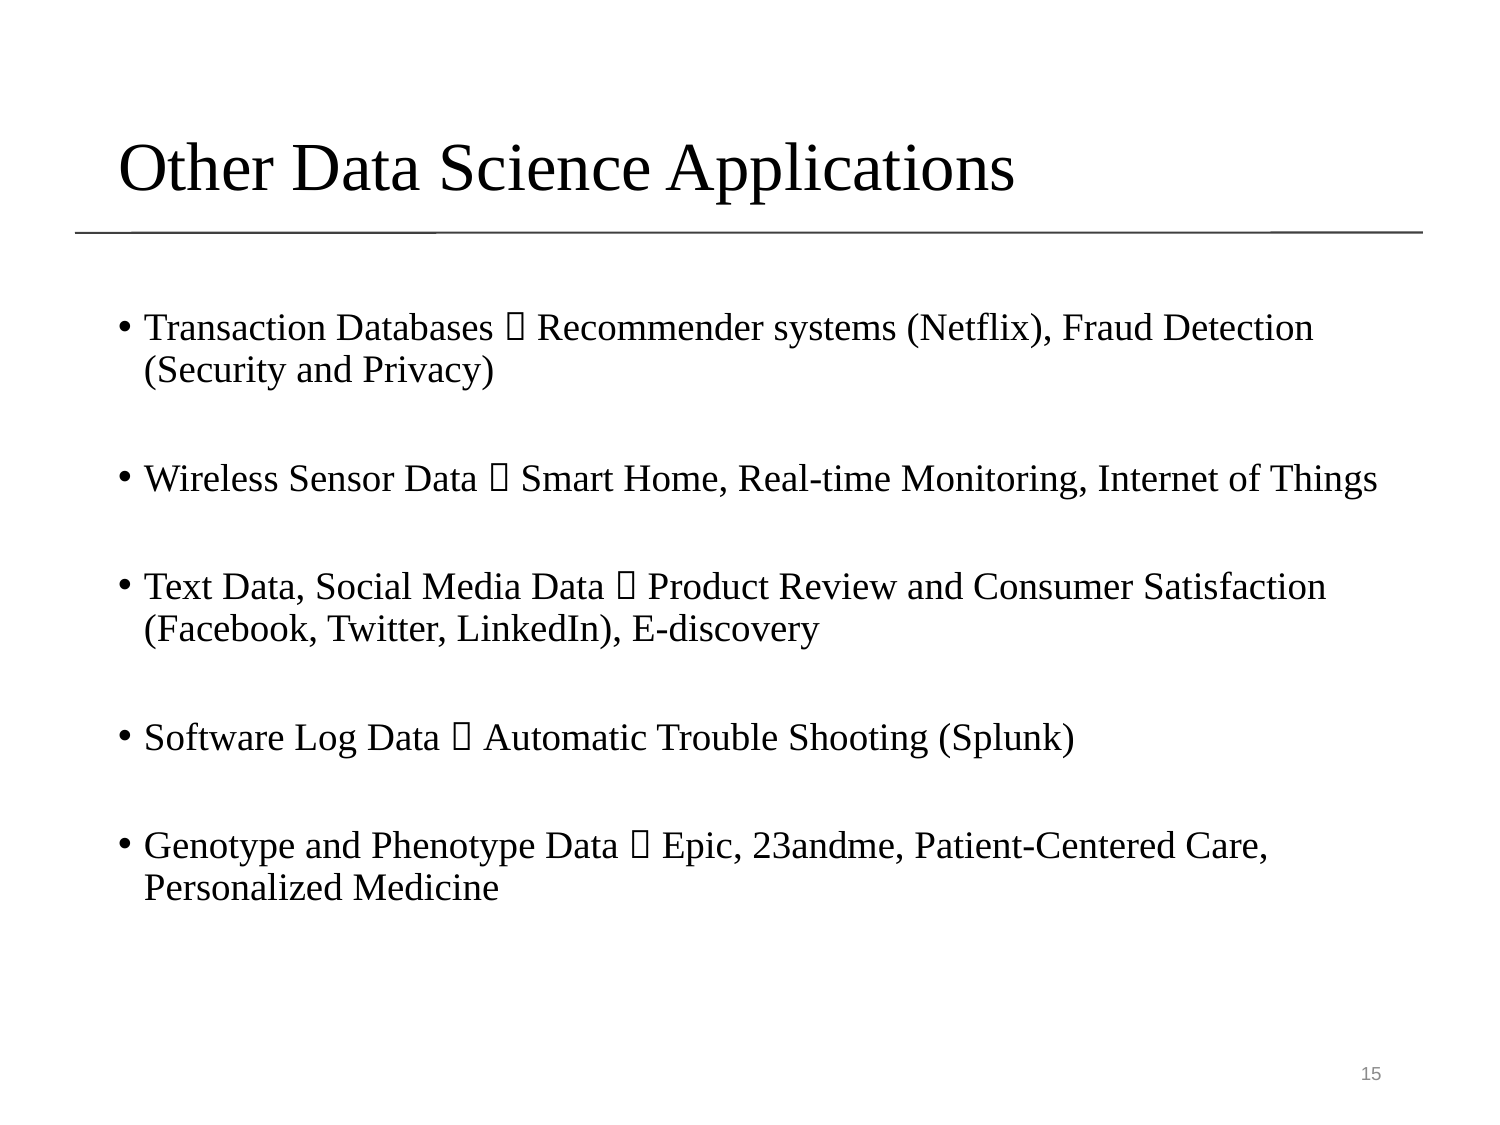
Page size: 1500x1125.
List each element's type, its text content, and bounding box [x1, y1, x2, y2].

title Other Data Science Applications [103, 59, 1397, 278]
list Transaction Databases  Recommender systems (Netflix), Fraud Detection (Security and Privacy) Wireless Sensor Data  Smart Home, Real-time Monitoring, Internet of Things Text Data, Social Media Data  Product Review and Consumer Satisfaction (Facebook, Twitter, LinkedIn), E-discovery Software Log Data  Automatic Trouble Shooting (Splunk) Genotype and Phenotype Data  Epic, 23andme, Patient-Centered Care, Personalized Medicine [103, 299, 1397, 1014]
slide_number 15 [1059, 1042, 1397, 1103]
